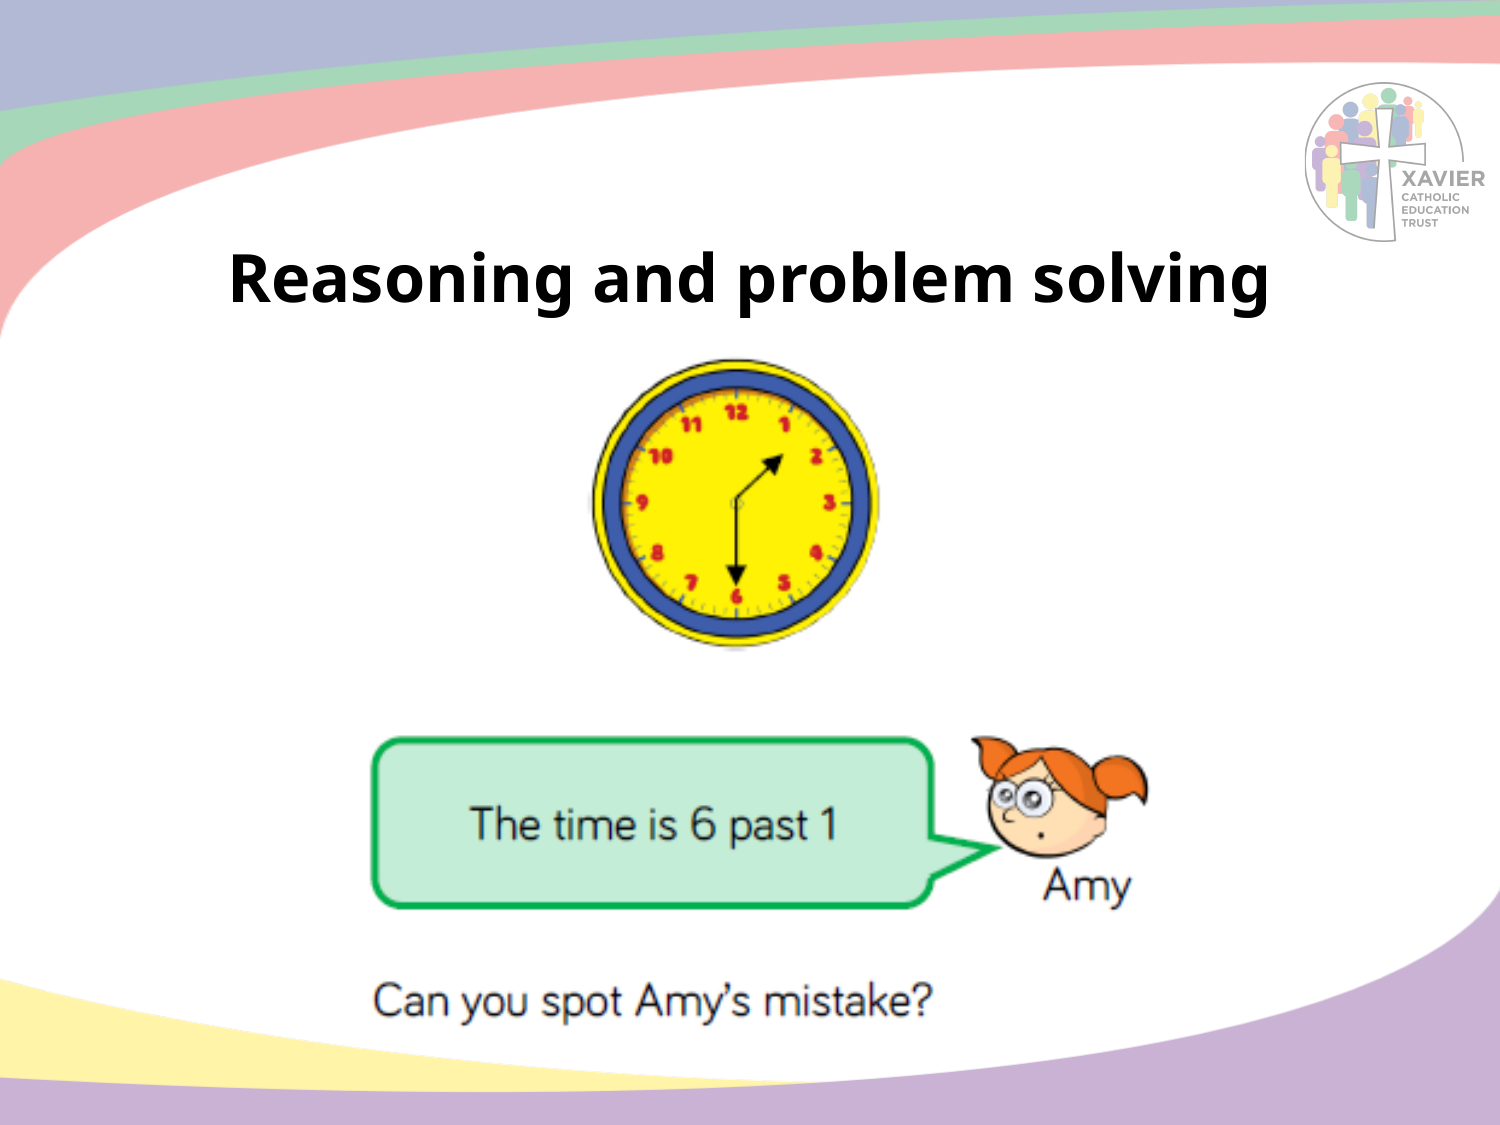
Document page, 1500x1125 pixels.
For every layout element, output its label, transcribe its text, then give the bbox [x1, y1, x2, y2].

title Reasoning and problem solving [112, 184, 1388, 325]
picture [342, 324, 1158, 1038]
